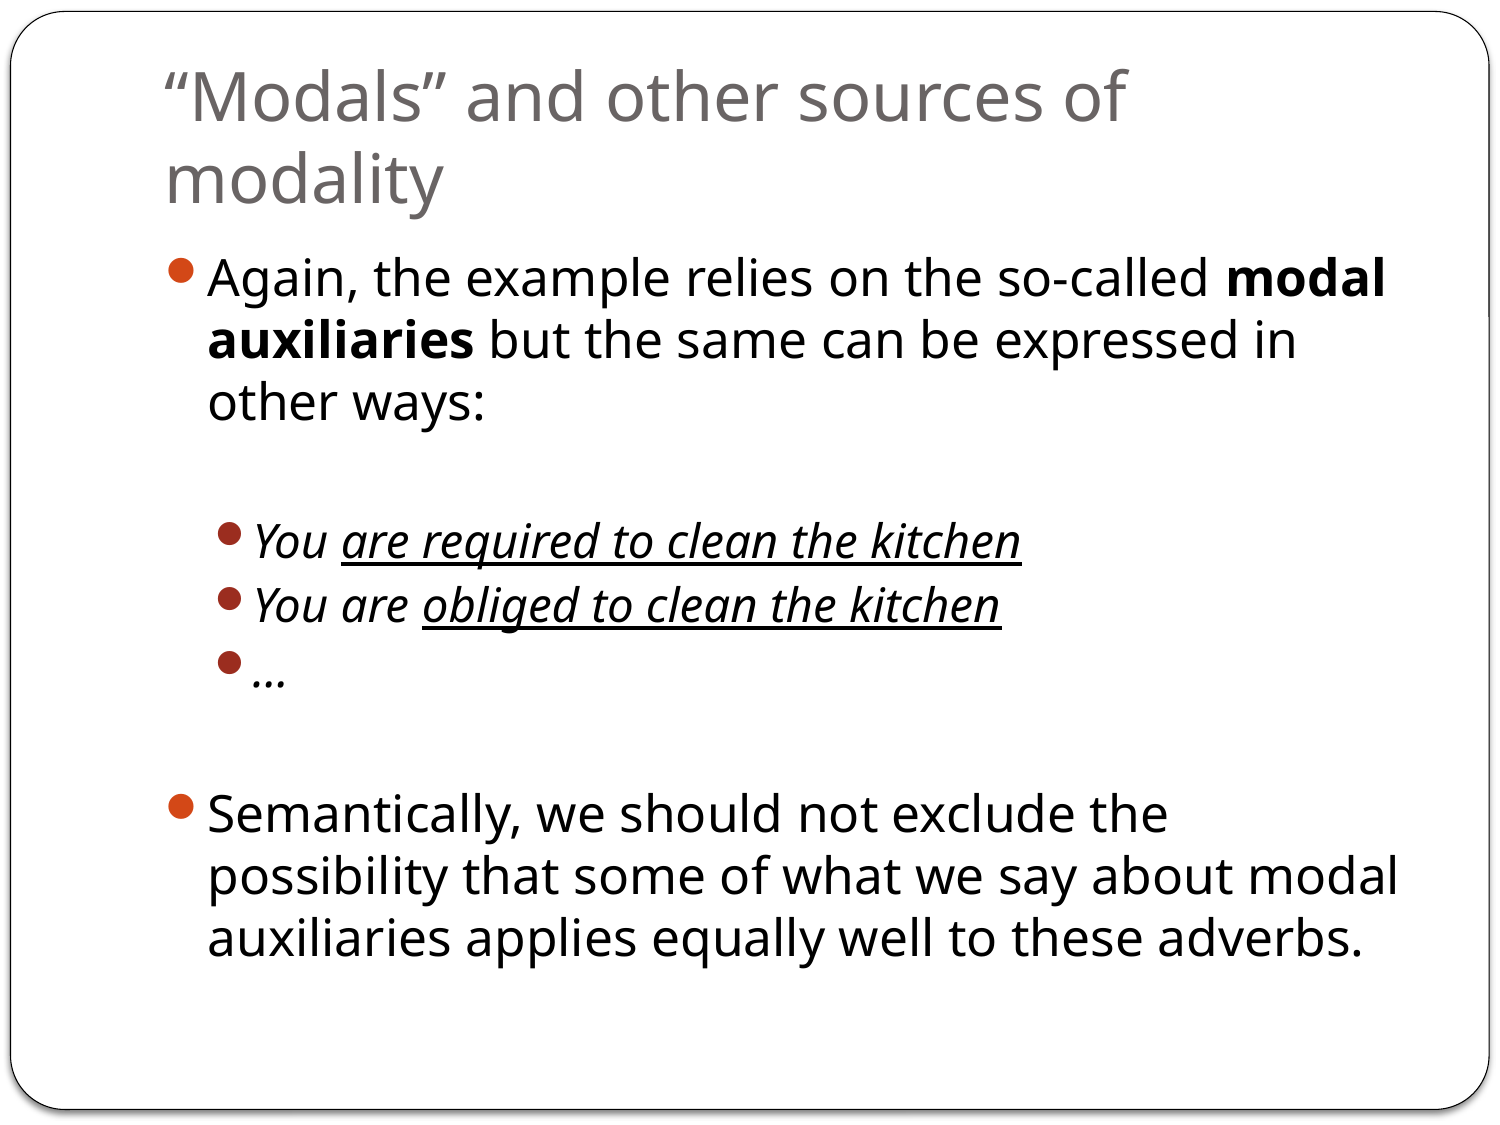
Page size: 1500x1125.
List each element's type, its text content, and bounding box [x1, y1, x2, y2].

list Again, the example relies on the so-called modal auxiliaries but the same can be expressed in other ways: You are required to clean the kitchen You are obliged to clean the kitchen ... Semantically, we should not exclude the possibility that some of what we say about modal auxiliaries applies equally well to these adverbs. [150, 237, 1425, 988]
title “Modals” and other sources of modality [150, 45, 1425, 233]
